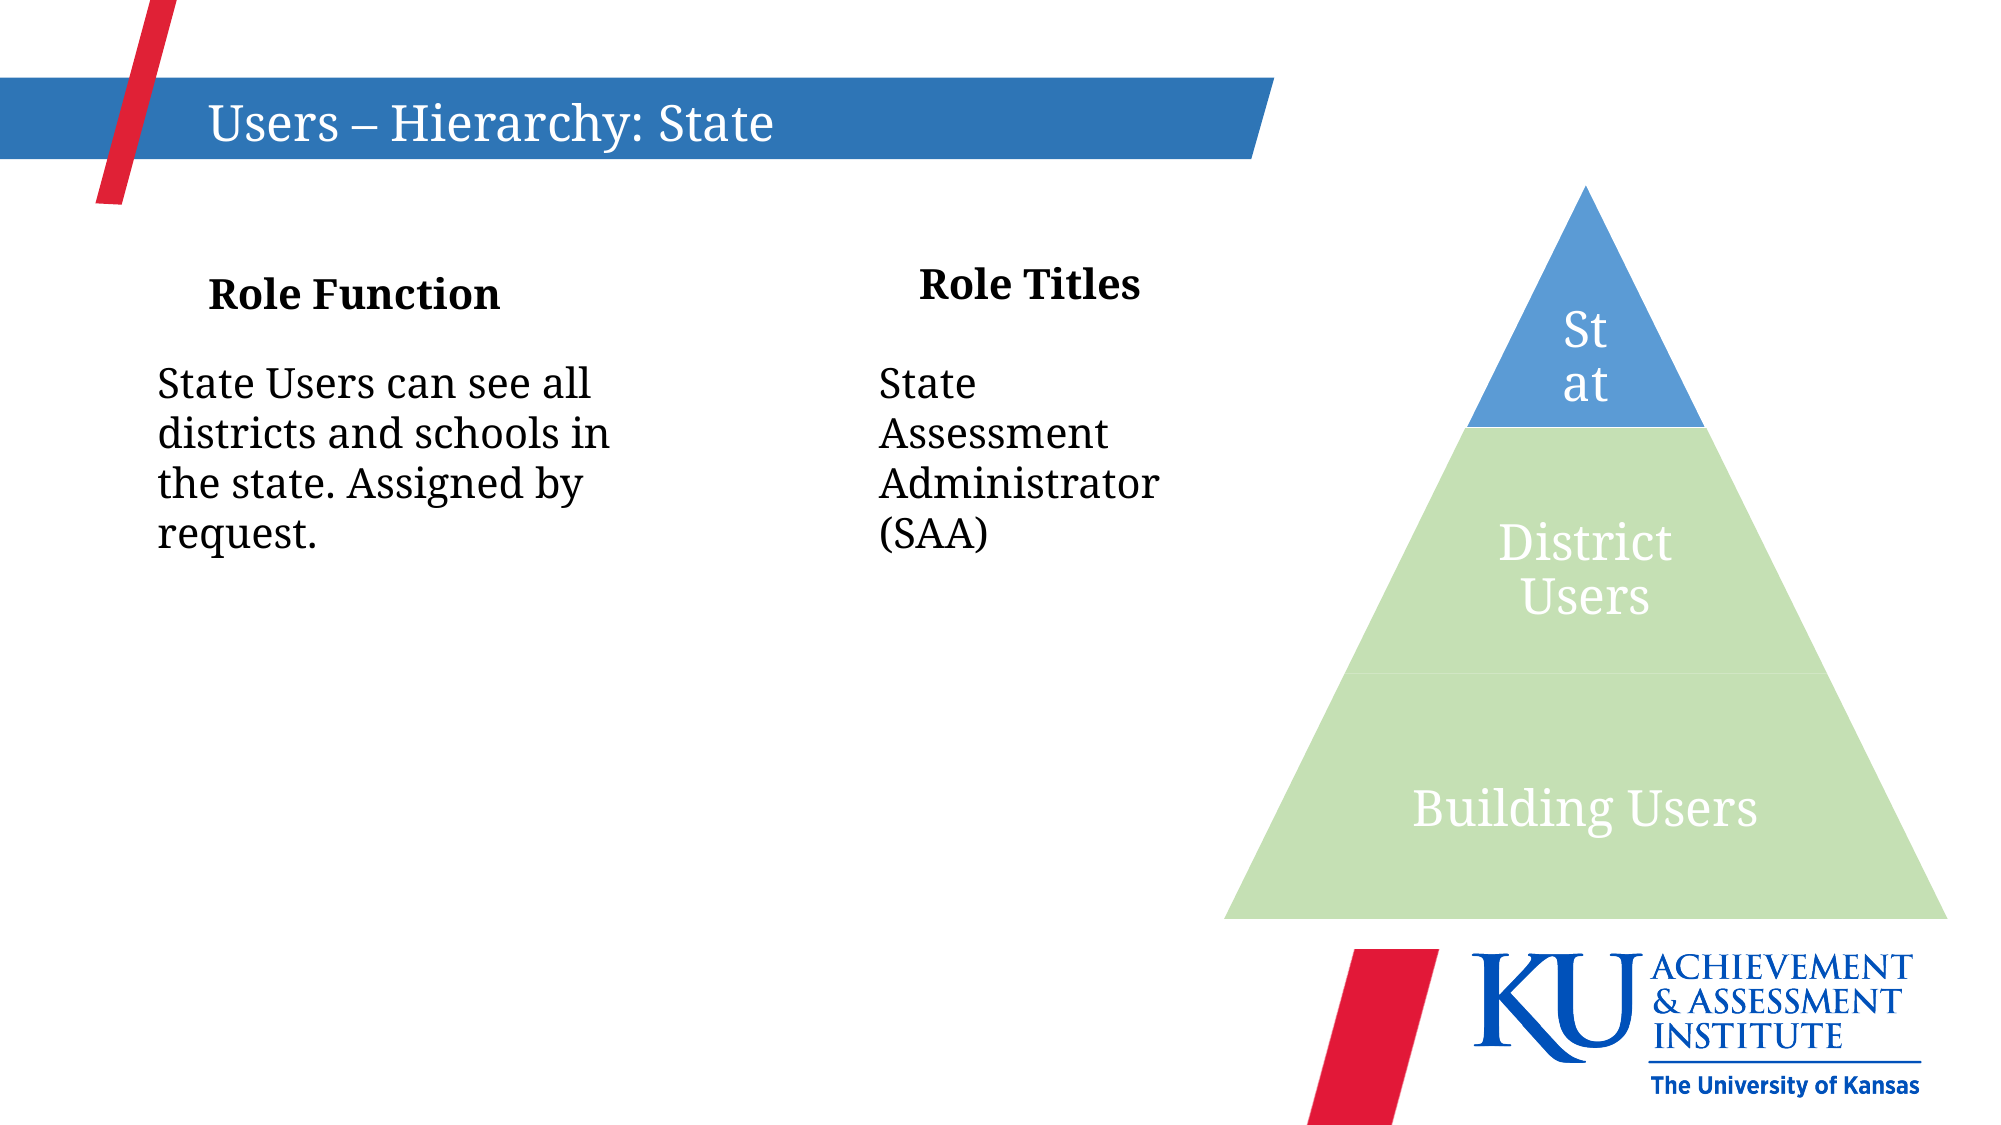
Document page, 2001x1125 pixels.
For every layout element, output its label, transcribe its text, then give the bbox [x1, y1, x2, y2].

picture [1205, 947, 1922, 1125]
text_box Role Function [142, 260, 568, 326]
text_box State Users can see all districts and schools in the state. Assigned by request. [142, 349, 659, 565]
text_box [1224, 182, 1948, 919]
text_box State Assessment Administrator (SAA) [864, 349, 1217, 565]
text_box Role Titles [864, 250, 1196, 316]
text_box Users – Hierarchy: State Level [193, 84, 916, 220]
